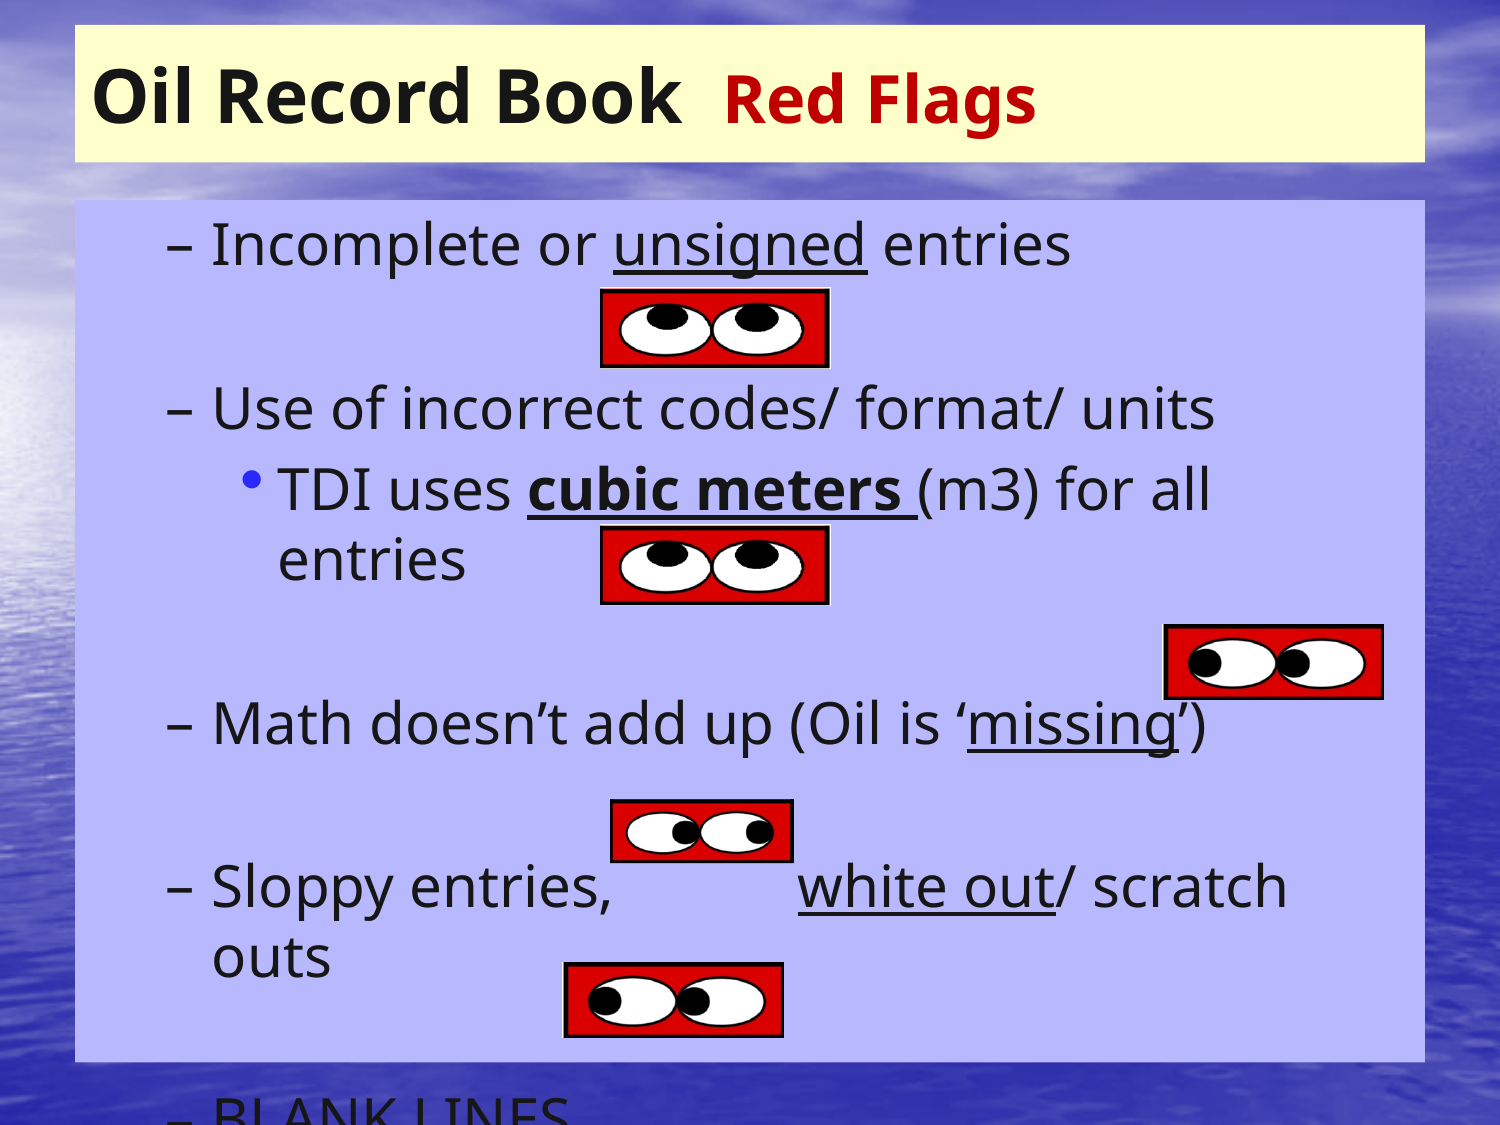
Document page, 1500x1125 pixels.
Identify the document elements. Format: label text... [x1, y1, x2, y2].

picture [609, 799, 794, 864]
picture [599, 524, 831, 607]
list Incomplete or unsigned entries Use of incorrect codes/ format/ units TDI uses cubic meters (m3) for all entries Math doesn’t add up (Oil is ‘missing’) Sloppy entries, white out/ scratch outs BLANK LINES [75, 200, 1425, 1063]
title Oil Record Book Red Flags [75, 24, 1425, 163]
picture [1162, 624, 1384, 701]
picture [562, 962, 784, 1038]
picture [599, 287, 831, 369]
